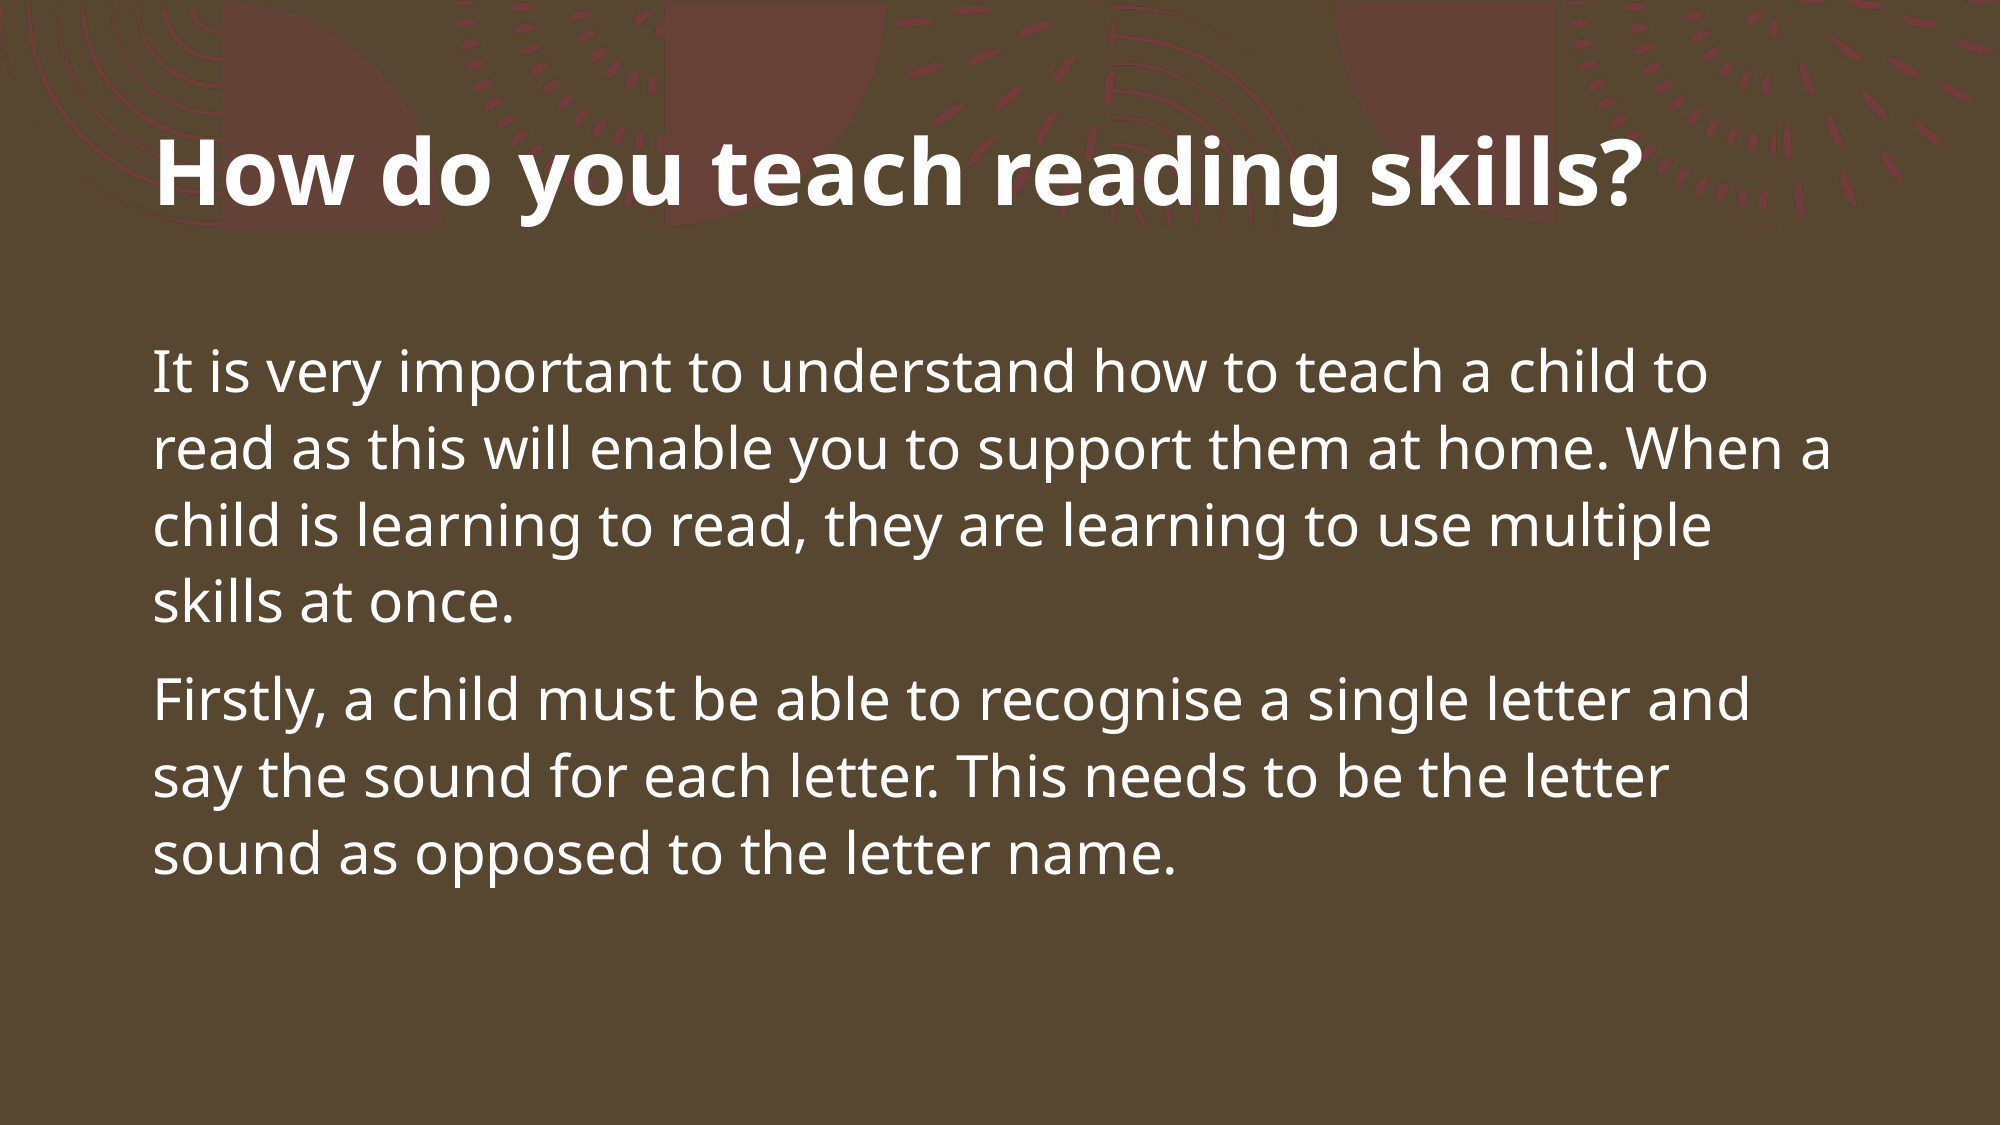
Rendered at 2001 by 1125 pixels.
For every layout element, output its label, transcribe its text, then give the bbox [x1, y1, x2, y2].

list It is very important to understand how to teach a child to read as this will enable you to support them at home. When a child is learning to read, they are learning to use multiple skills at once. Firstly, a child must be able to recognise a single letter and say the sound for each letter. This needs to be the letter sound as opposed to the letter name. [137, 319, 1863, 1009]
title How do you teach reading skills? [137, 60, 1863, 278]
